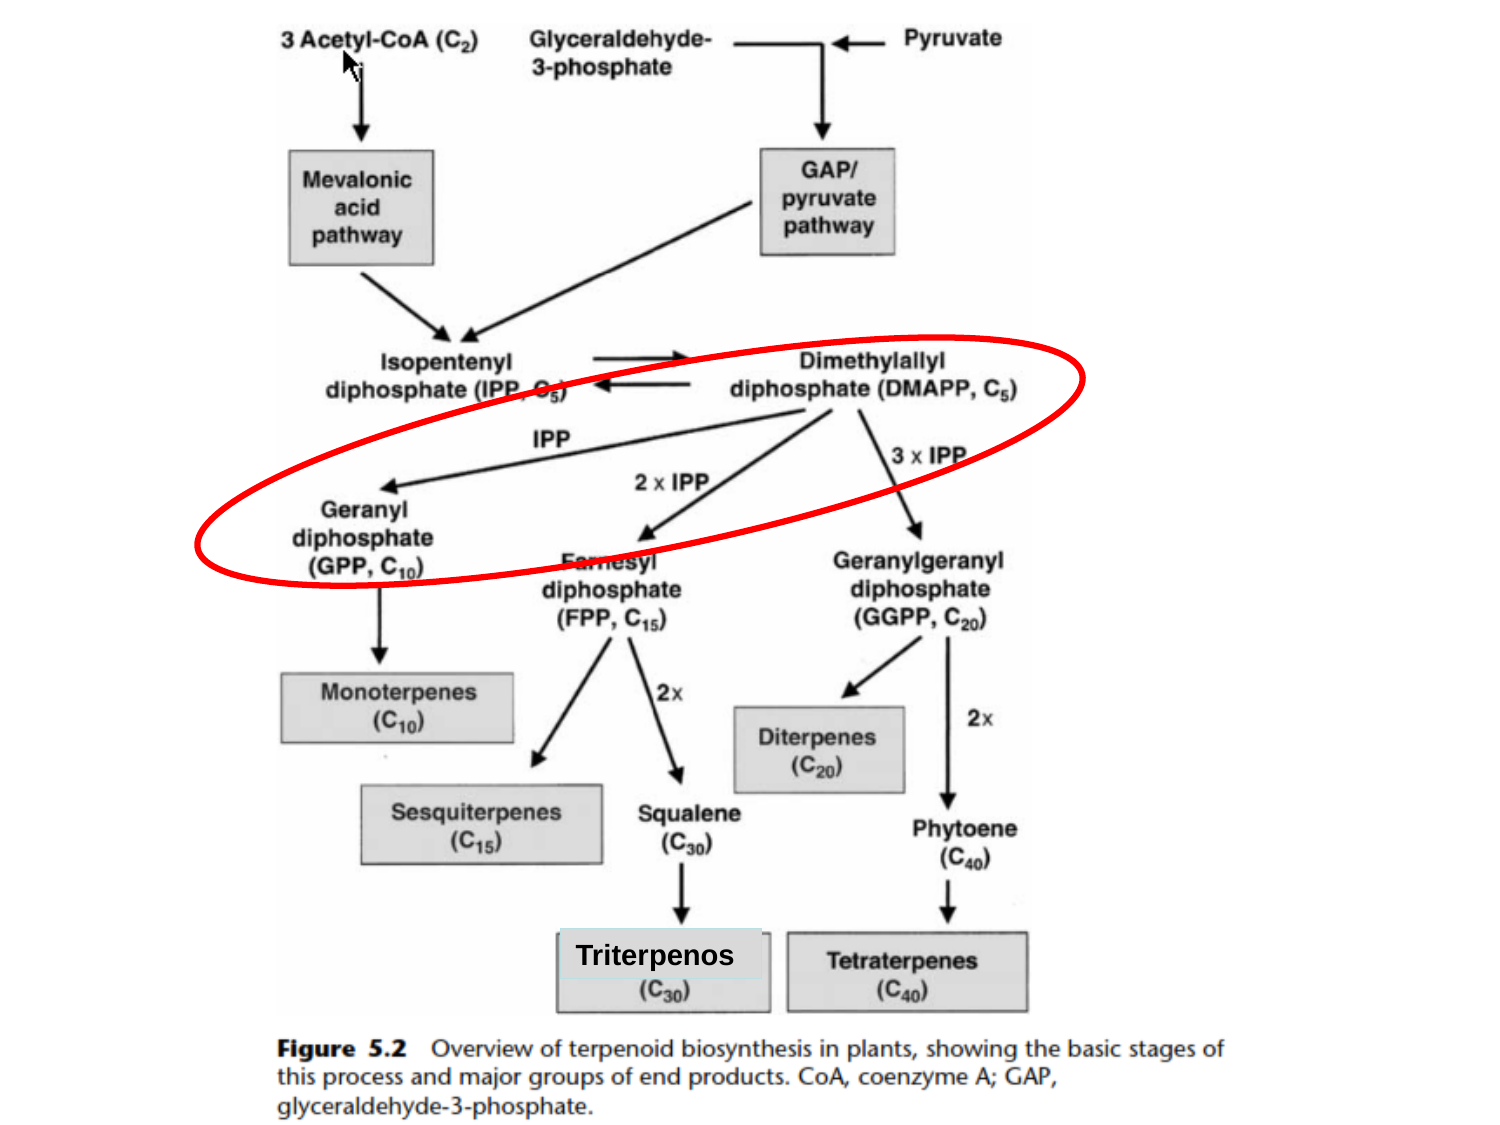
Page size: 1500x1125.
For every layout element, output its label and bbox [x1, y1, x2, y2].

text_box [197, 489, 253, 580]
picture [253, 9, 1258, 1125]
